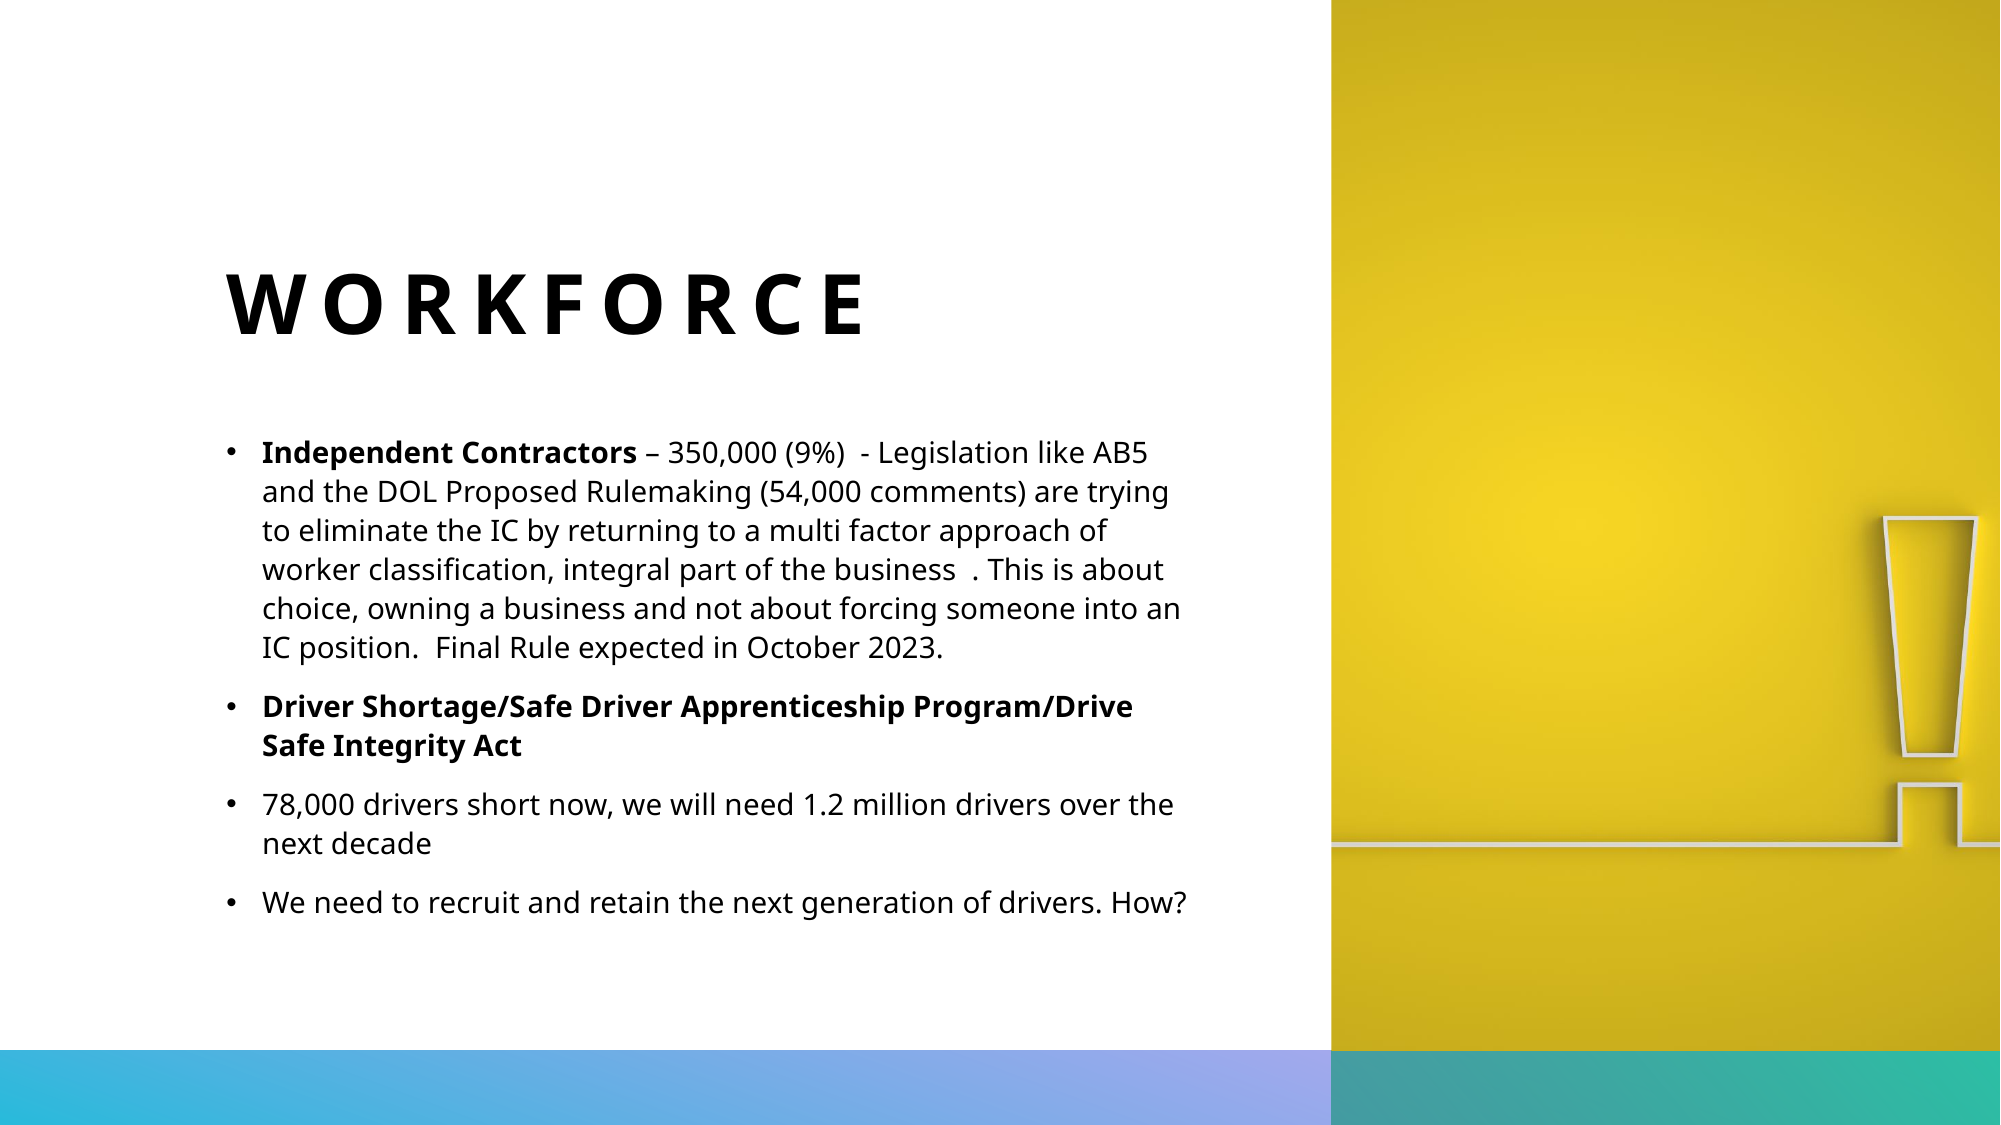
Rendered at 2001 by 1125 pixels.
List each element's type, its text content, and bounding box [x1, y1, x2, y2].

text_box [1330, 1050, 2000, 1125]
text_box [0, 0, 1331, 1050]
list Independent Contractors – 350,000 (9%) - Legislation like AB5 and the DOL Proposed Rulemaking (54,000 comments) are trying to eliminate the IC by returning to a multi factor approach of worker classification, integral part of the business . This is about choice, owning a business and not about forcing someone into an IC position. Final Rule expected in October 2023. Driver Shortage/Safe Driver Apprenticeship Program/Drive Safe Integrity Act 78,000 drivers short now, we will need 1.2 million drivers over the next decade We need to recruit and retain the next generation of drivers. How? [226, 430, 1200, 975]
text_box [0, 1050, 1330, 1125]
picture [1331, 0, 2000, 1051]
title Workforce [226, 47, 1200, 351]
